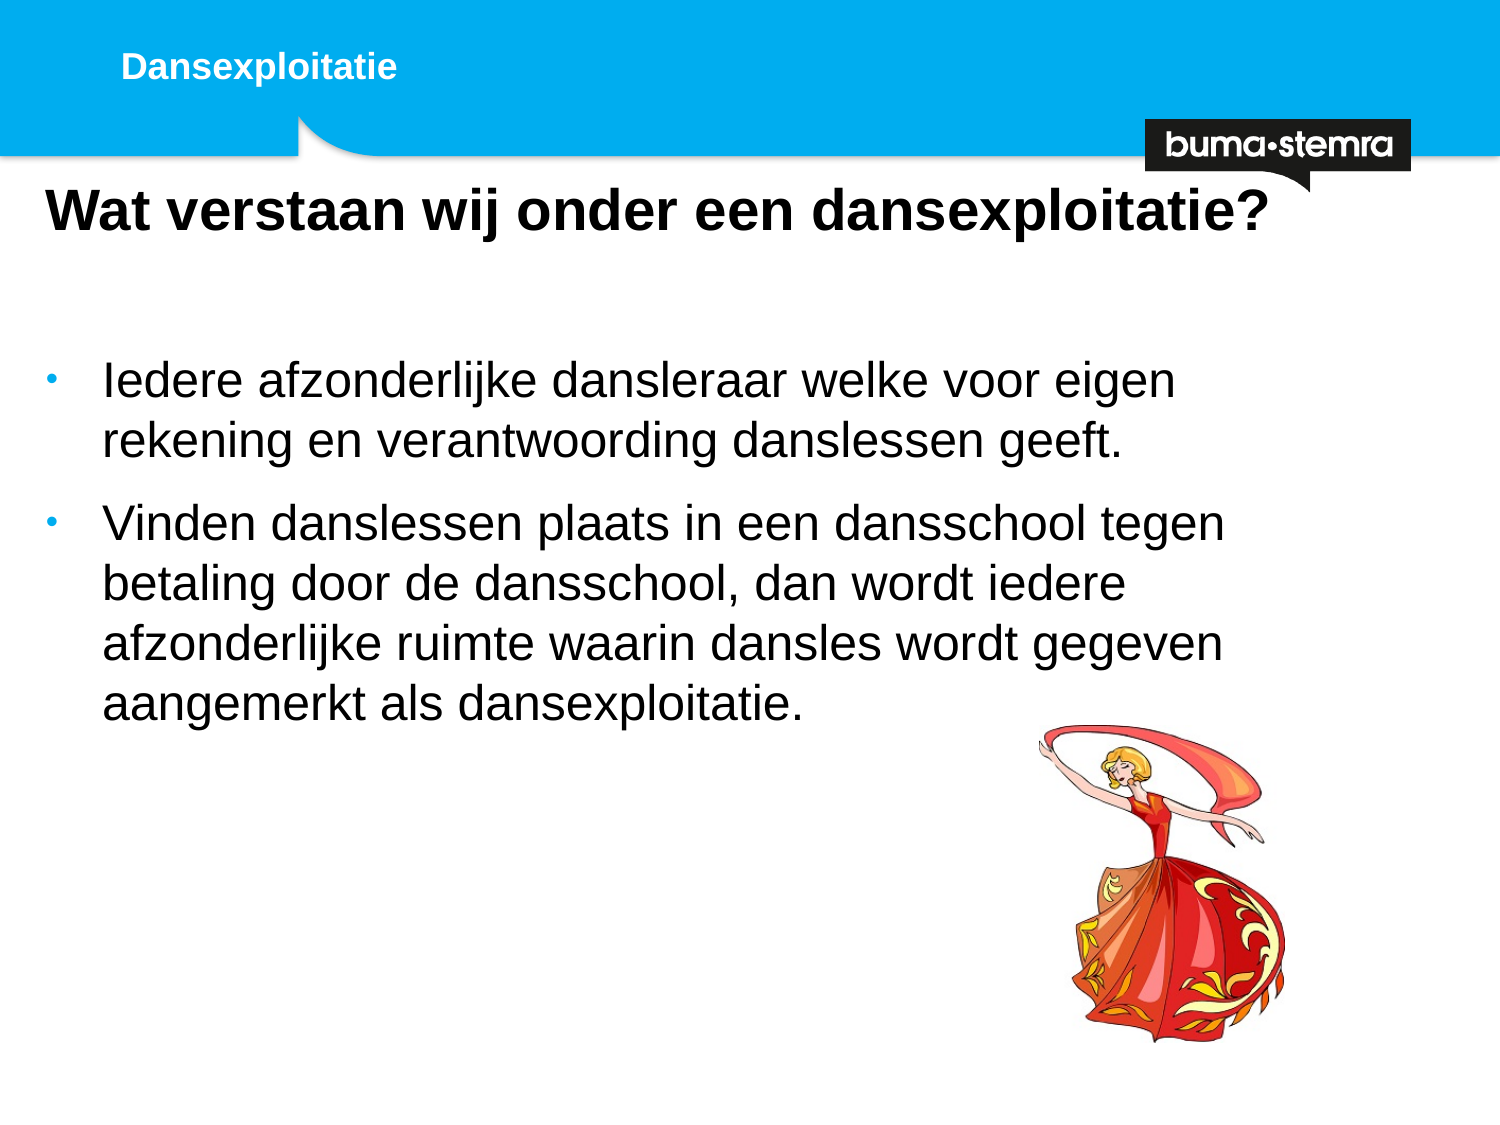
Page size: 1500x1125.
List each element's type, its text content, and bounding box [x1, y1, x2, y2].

picture [1145, 122, 1411, 193]
picture [1039, 725, 1285, 1043]
list Wat verstaan wij onder een dansexploitatie? Iedere afzonderlijke dansleraar welke voor eigen rekening en verantwoording danslessen geeft. Vinden danslessen plaats in een dansschool tegen betaling door de dansschool, dan wordt iedere afzonderlijke ruimte waarin dansles wordt gegeven aangemerkt als dansexploitatie. [30, 164, 1350, 943]
title Dansexploitatie [120, 34, 1467, 122]
